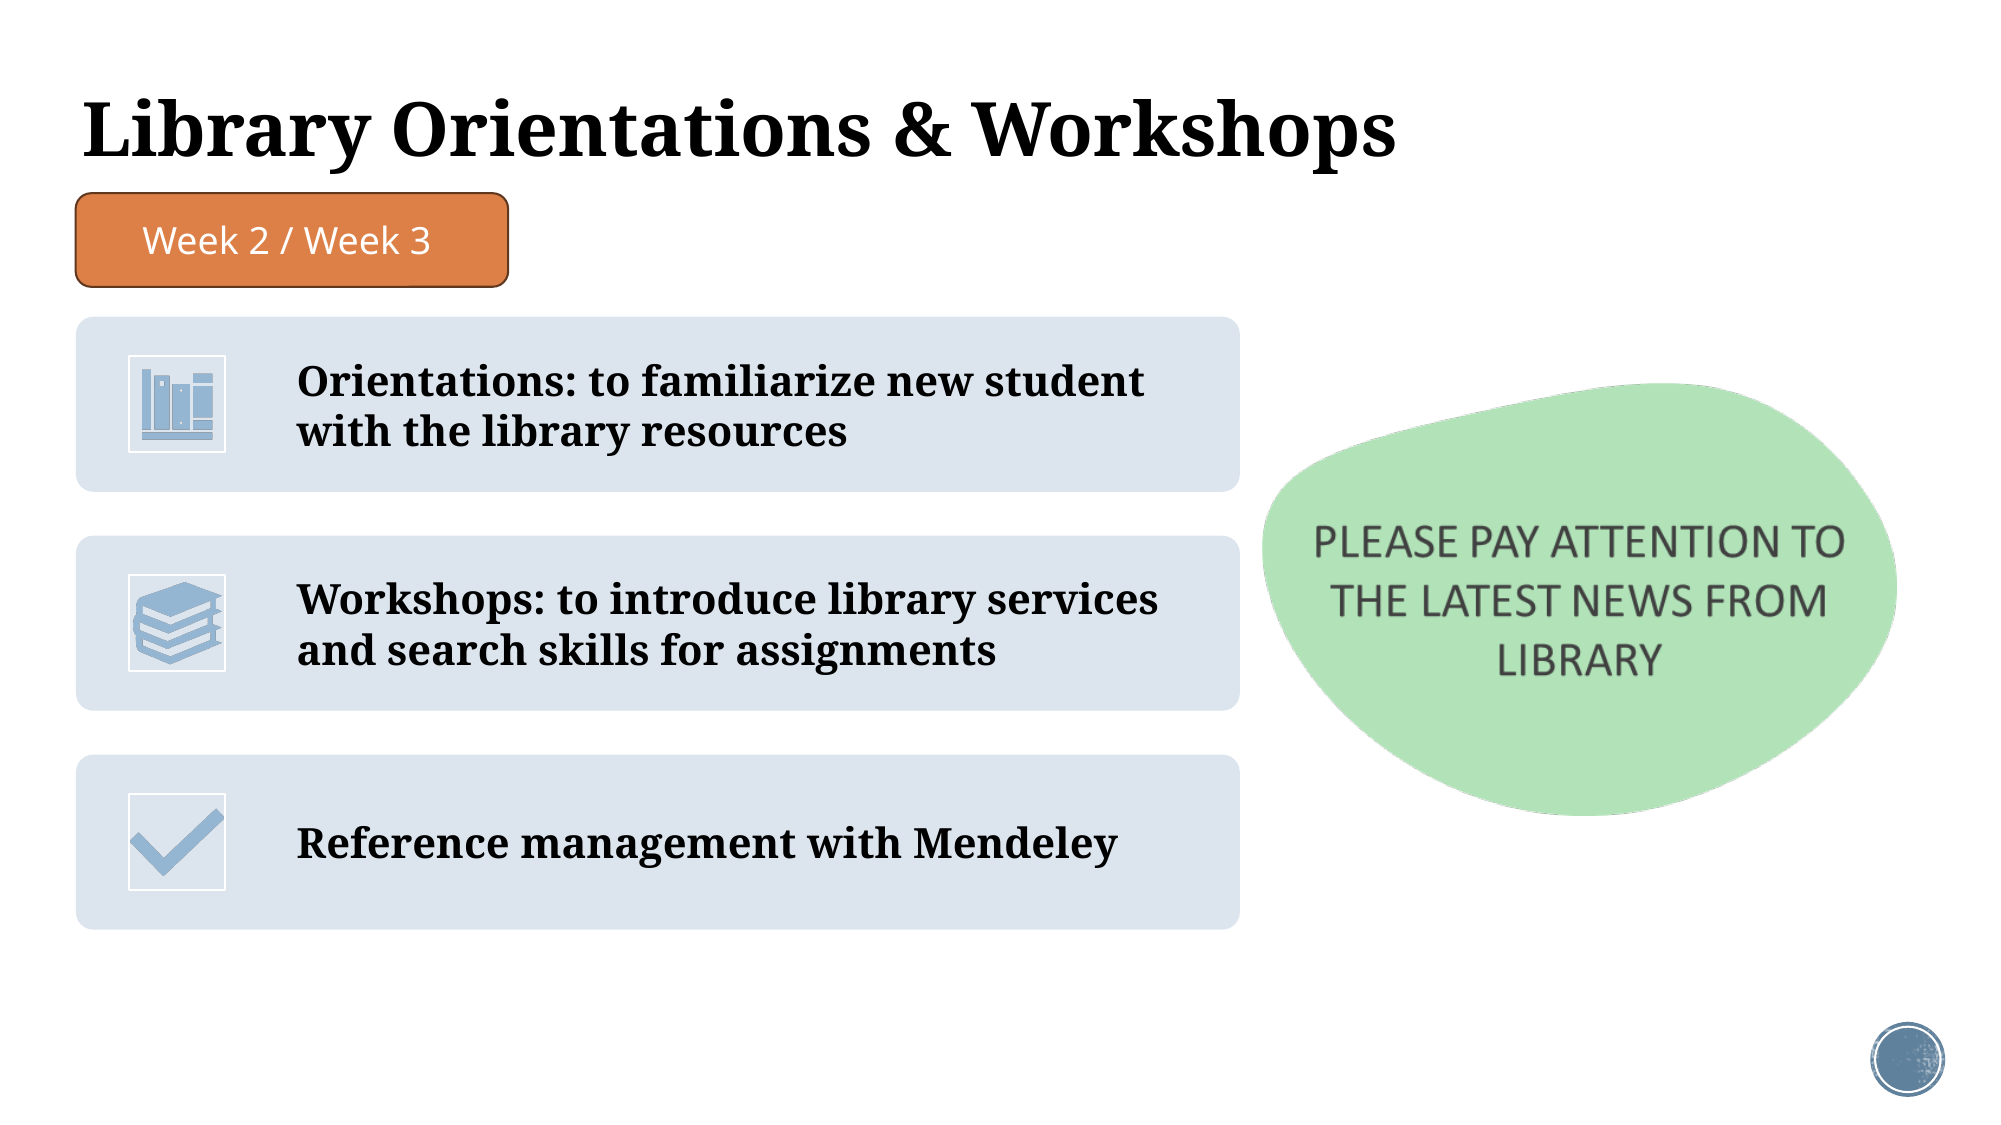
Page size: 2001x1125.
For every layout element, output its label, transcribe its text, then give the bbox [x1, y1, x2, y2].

text_box Week 2 / Week 3 [74, 192, 510, 288]
title Library Orientations & Workshops [67, 23, 1478, 240]
picture [1262, 383, 1897, 816]
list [79, 320, 1238, 928]
